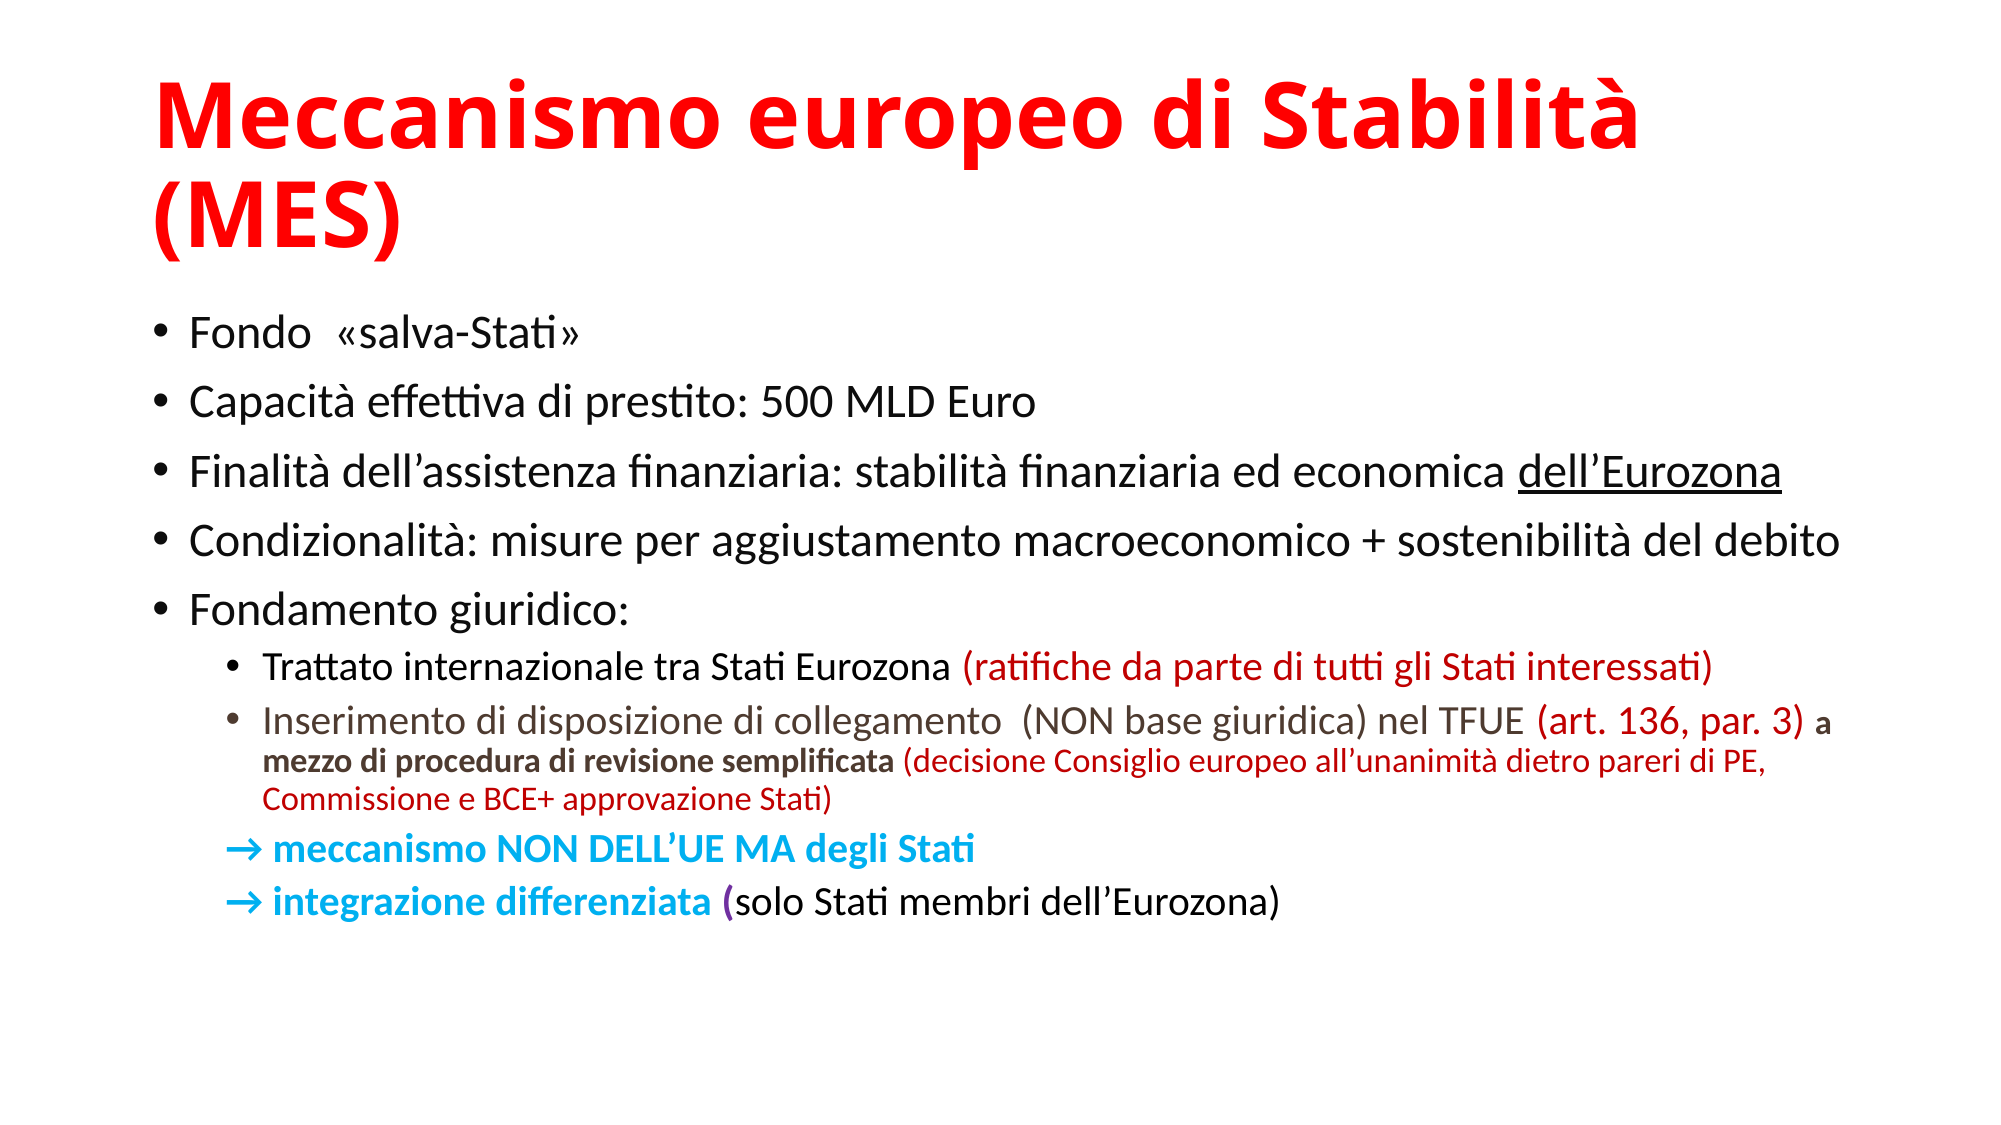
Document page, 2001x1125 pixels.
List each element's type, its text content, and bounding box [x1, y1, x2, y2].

list Fondo «salva-Stati» Capacità effettiva di prestito: 500 MLD Euro Finalità dell’assistenza finanziaria: stabilità finanziaria ed economica dell’Eurozona Condizionalità: misure per aggiustamento macroeconomico + sostenibilità del debito Fondamento giuridico: Trattato internazionale tra Stati Eurozona (ratifiche da parte di tutti gli Stati interessati) Inserimento di disposizione di collegamento (NON base giuridica) nel TFUE (art. 136, par. 3) a mezzo di procedura di revisione semplificata (decisione Consiglio europeo all’unanimità dietro pareri di PE, Commissione e BCE+ approvazione Stati) → meccanismo NON DELL’UE MA degli Stati → integrazione differenziata (solo Stati membri dell’Eurozona) [137, 299, 1863, 1014]
title Meccanismo europeo di Stabilità (MES) [137, 59, 1863, 278]
